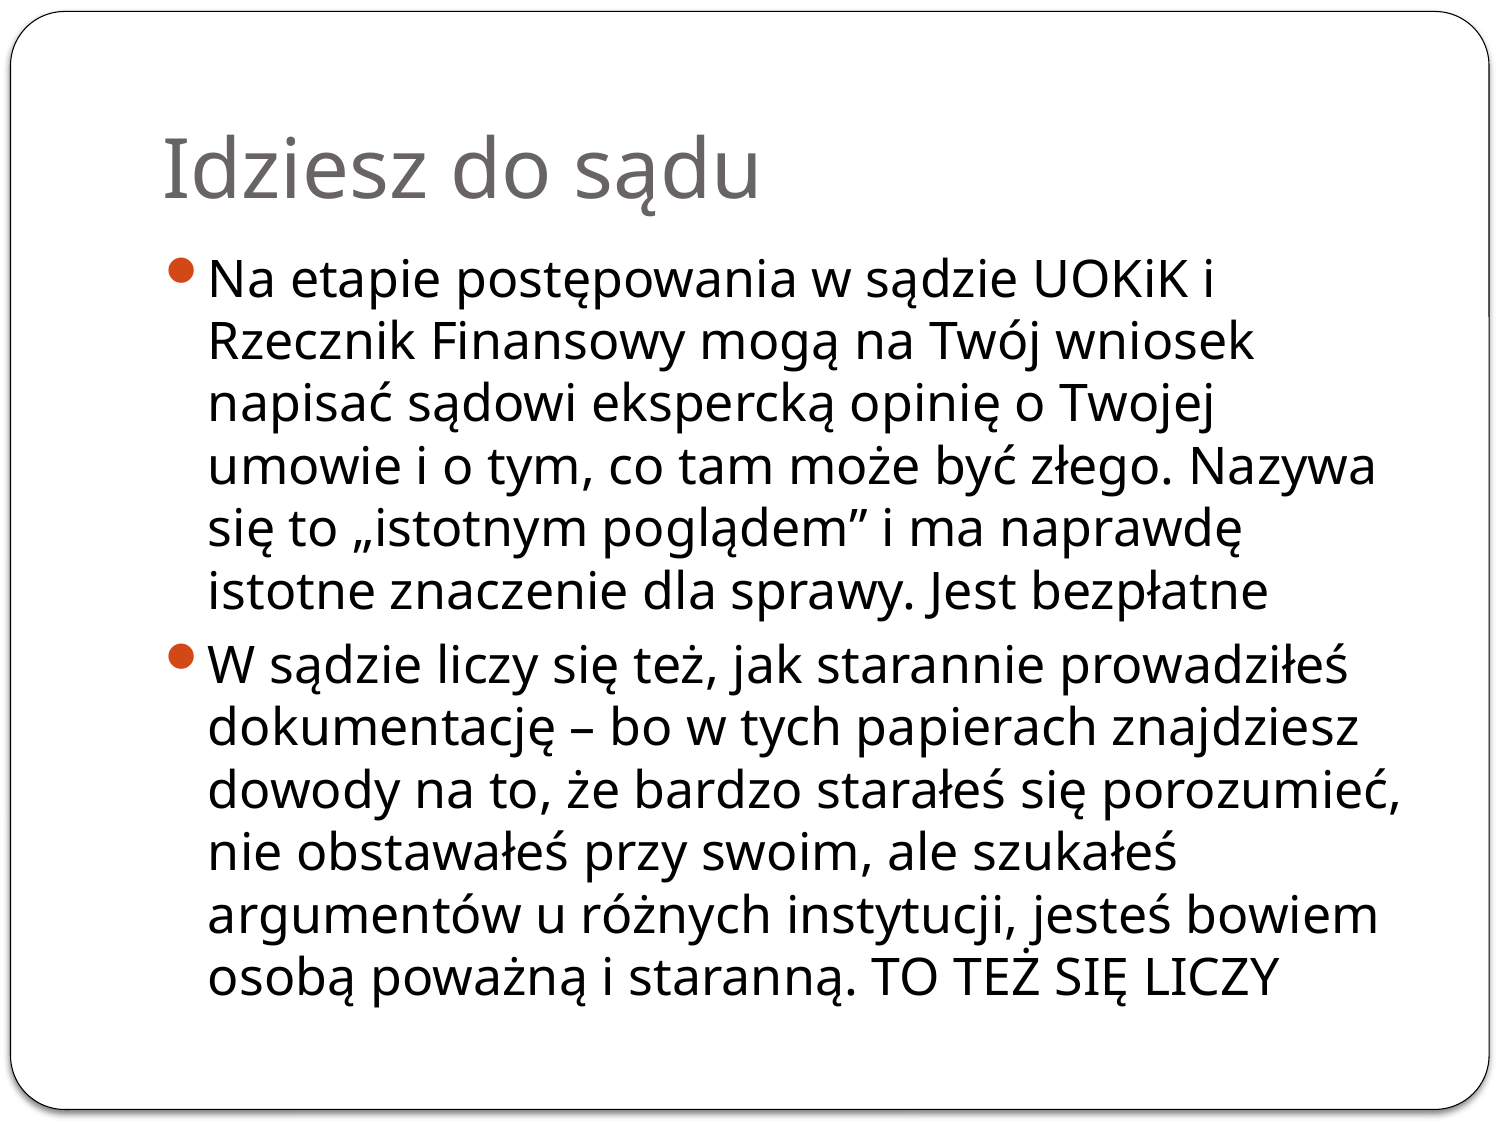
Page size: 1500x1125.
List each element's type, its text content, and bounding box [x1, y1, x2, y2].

title Idziesz do sądu [147, 42, 1423, 231]
list Na etapie postępowania w sądzie UOKiK i Rzecznik Finansowy mogą na Twój wniosek napisać sądowi ekspercką opinię o Twojej umowie i o tym, co tam może być złego. Nazywa się to „istotnym poglądem” i ma naprawdę istotne znaczenie dla sprawy. Jest bezpłatne W sądzie liczy się też, jak starannie prowadziłeś dokumentację – bo w tych papierach znajdziesz dowody na to, że bardzo starałeś się porozumieć, nie obstawałeś przy swoim, ale szukałeś argumentów u różnych instytucji, jesteś bowiem osobą poważną i staranną. TO TEŻ SIĘ LICZY [150, 237, 1425, 1047]
